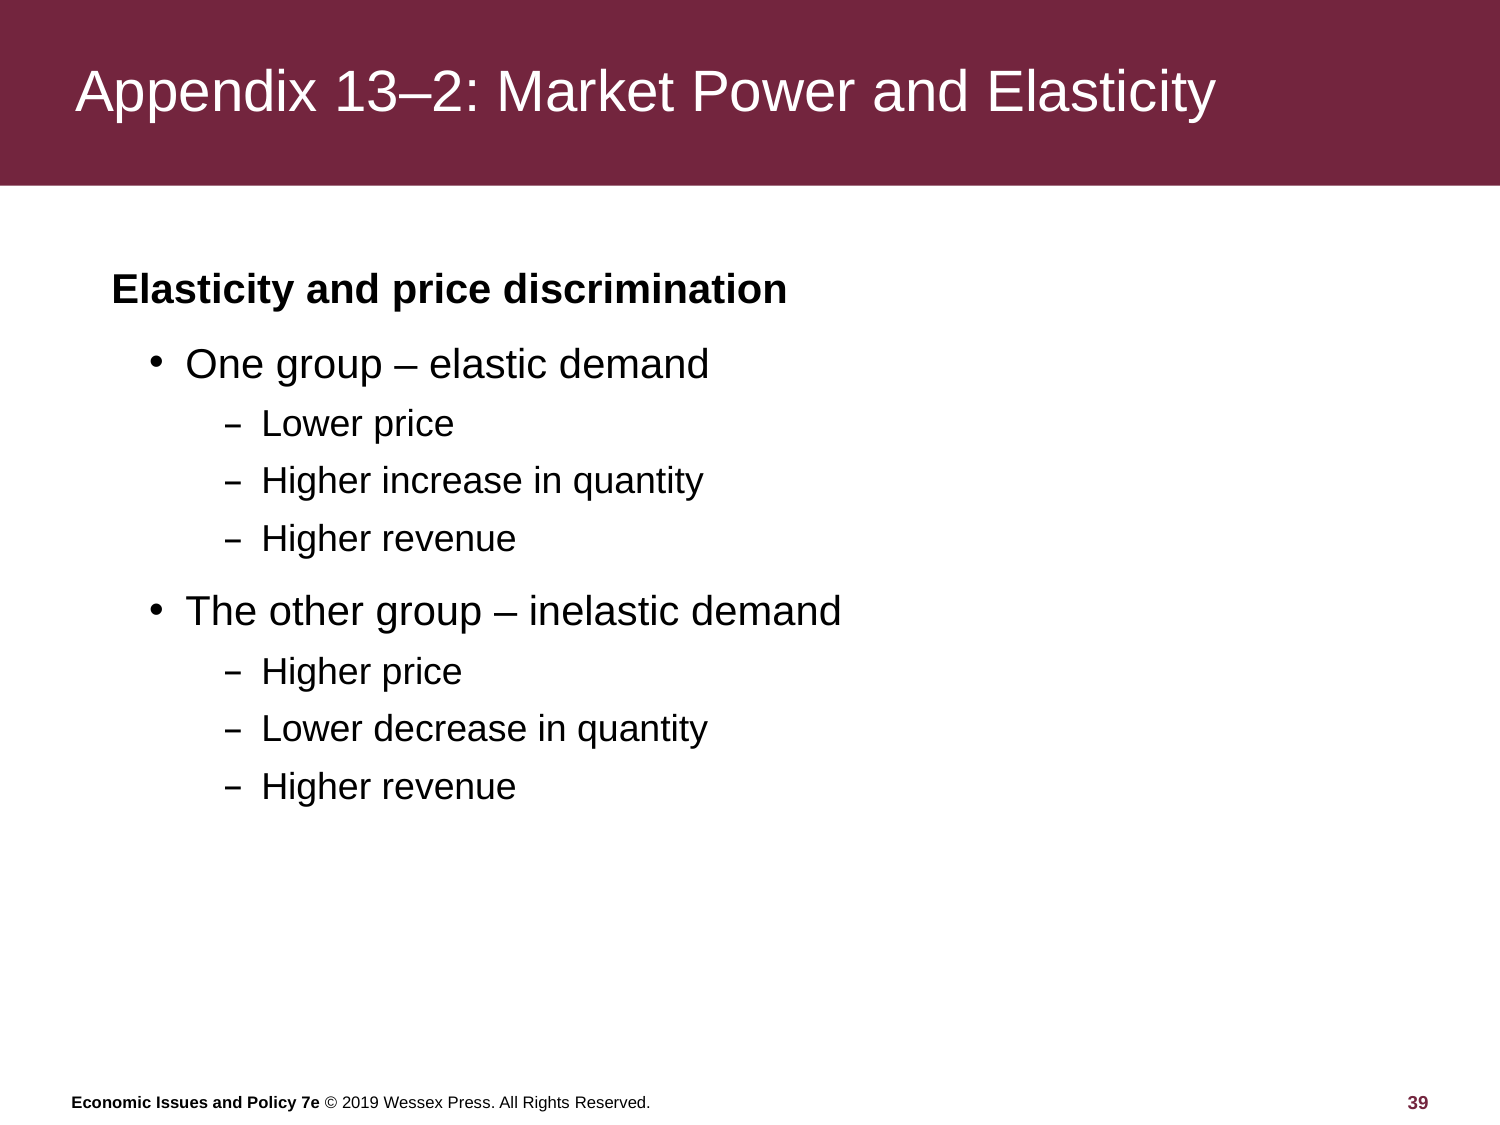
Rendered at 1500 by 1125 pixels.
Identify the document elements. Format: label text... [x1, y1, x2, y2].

list Elasticity and price discrimination One group – elastic demand Lower price Higher increase in quantity Higher revenue The other group – inelastic demand Higher price Lower decrease in quantity Higher revenue [109, 261, 1392, 1050]
title Appendix 13–2: Market Power and Elasticity [0, 0, 1500, 186]
